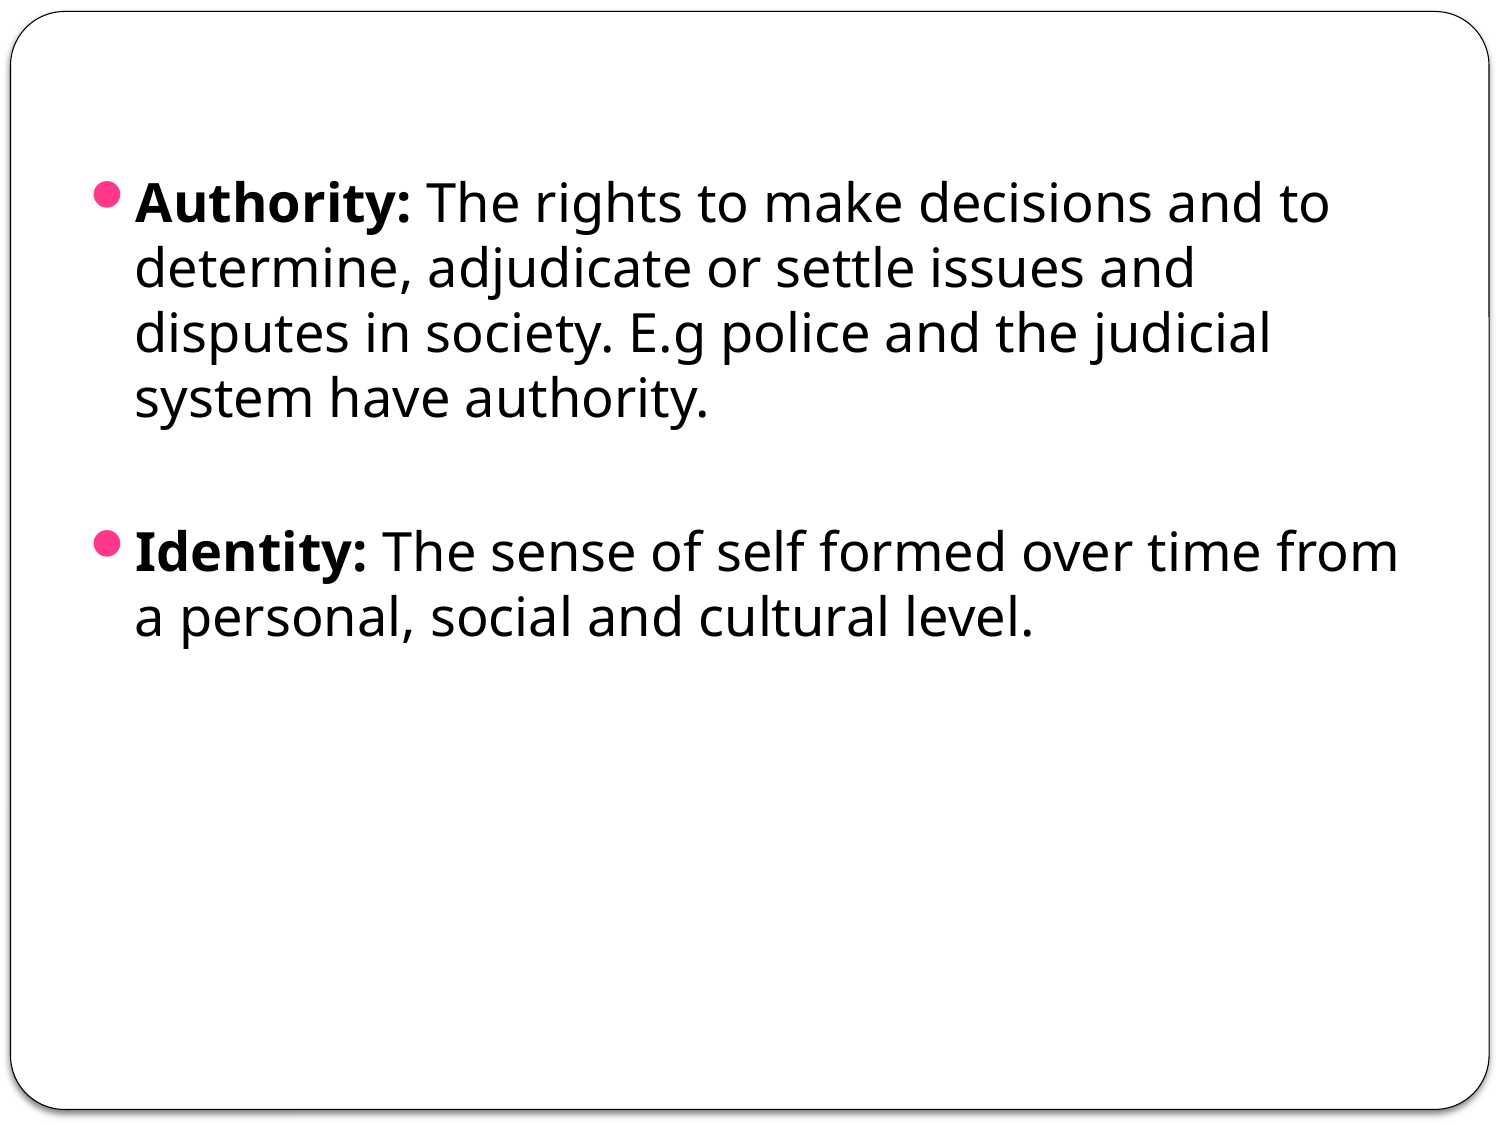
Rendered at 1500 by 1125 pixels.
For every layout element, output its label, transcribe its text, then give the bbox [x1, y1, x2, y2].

list Authority: The rights to make decisions and to determine, adjudicate or settle issues and disputes in society. E.g police and the judicial system have authority. Identity: The sense of self formed over time from a personal, social and cultural level. [75, 160, 1425, 1005]
